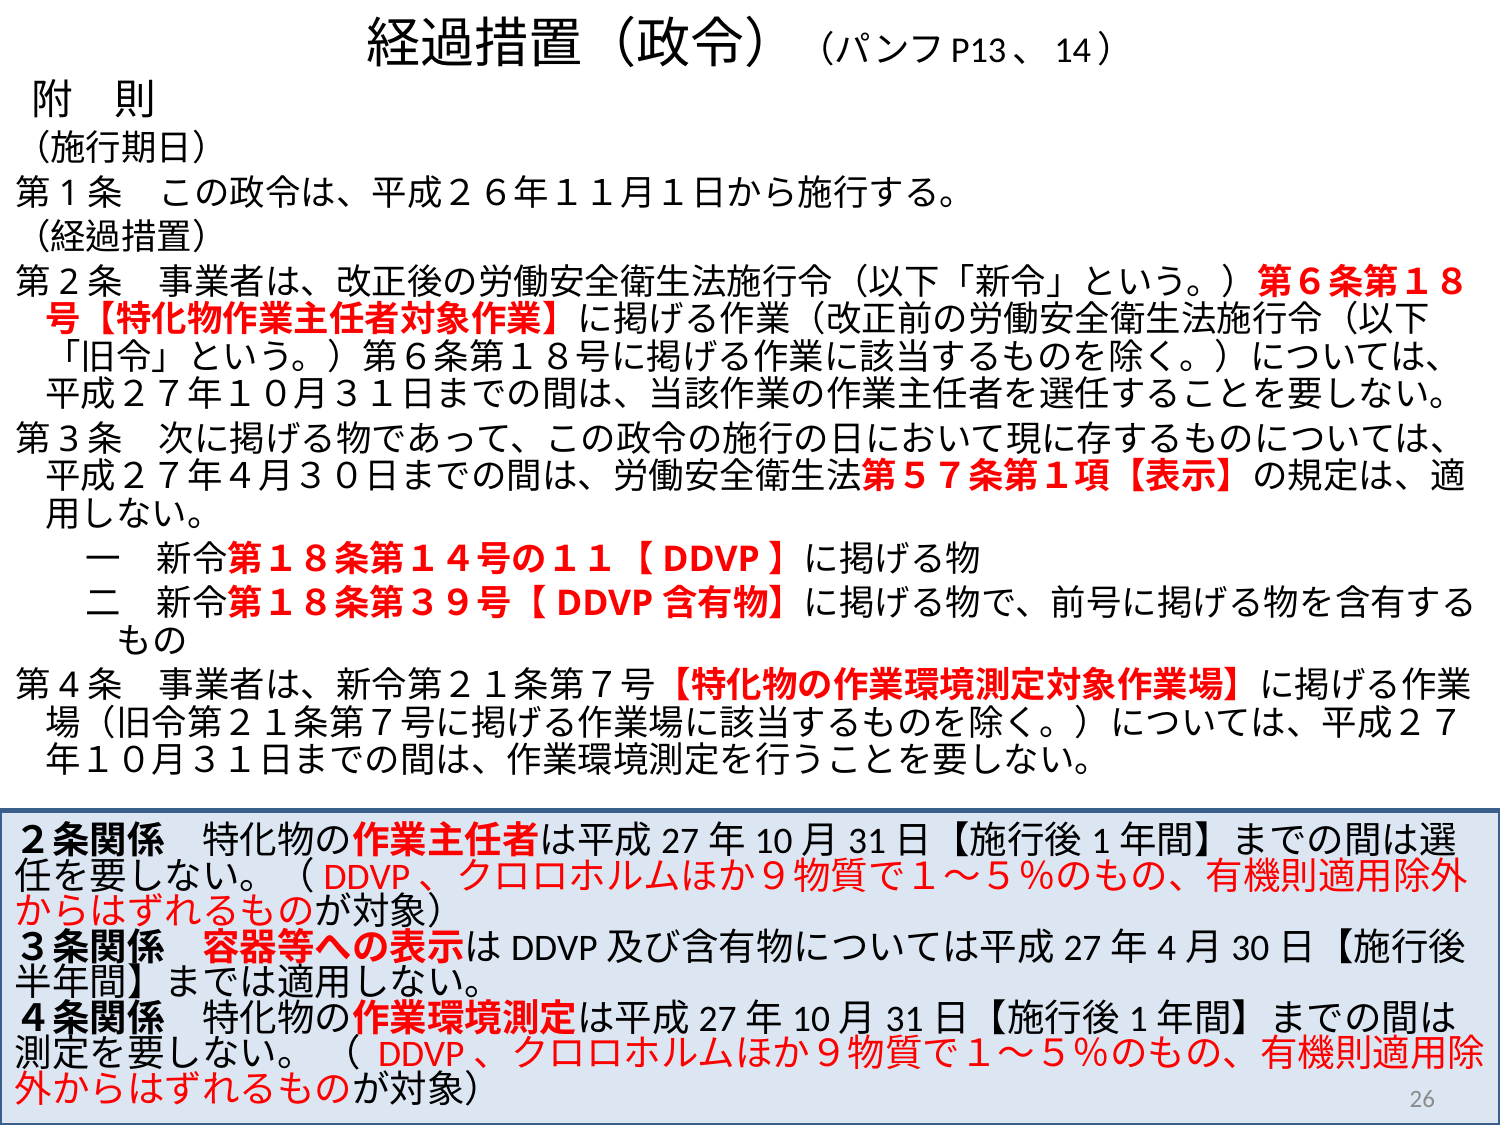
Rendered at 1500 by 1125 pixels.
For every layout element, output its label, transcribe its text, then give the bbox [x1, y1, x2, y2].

text_box 26 [1100, 1067, 1450, 1125]
text_box ２条関係 特化物の作業主任者は平成27年10月31日【施行後1年間】までの間は選任を要しない。（DDVP、クロロホルムほか９物質で１～５％のもの、有機則適用除外からはずれるものが対象） ３条関係 容器等への表示はDDVP及び含有物については平成27年4月30日【施行後半年間】までは適用しない。 ４条関係 特化物の作業環境測定は平成27年10月31日【施行後1年間】までの間は測定を要しない。 （ DDVP、クロロホルムほか９物質で１～５％のもの、有機則適用除外からはずれるものが対象） [0, 808, 1500, 1125]
title 経過措置（政令）（パンフP13、14） [75, 0, 1425, 78]
list 附 則 （施行期日） 第1条 この政令は、平成２６年１１月１日から施行する。 （経過措置） 第2条 事業者は、改正後の労働安全衛生法施行令（以下「新令」という。）第６条第１８号【特化物作業主任者対象作業】に掲げる作業（改正前の労働安全衛生法施行令（以下「旧令」という。）第６条第１８号に掲げる作業に該当するものを除く。）については、平成２７年１０月３１日までの間は、当該作業の作業主任者を選任することを要しない。 第3条 次に掲げる物であって、この政令の施行の日において現に存するものについては、平成２７年４月３０日までの間は、労働安全衛生法第５７条第１項【表示】の規定は、適用しない。 一 新令第１８条第１４号の１１【DDVP】に掲げる物 二 新令第１８条第３９号【DDVP含有物】に掲げる物で、前号に掲げる物を含有するもの 第4条 事業者は、新令第２１条第７号【特化物の作業環境測定対象作業場】に掲げる作業場（旧令第２１条第７号に掲げる作業場に該当するものを除く。）については、平成２７年１０月３１日までの間は、作業環境測定を行うことを要しない。 [0, 78, 1500, 808]
